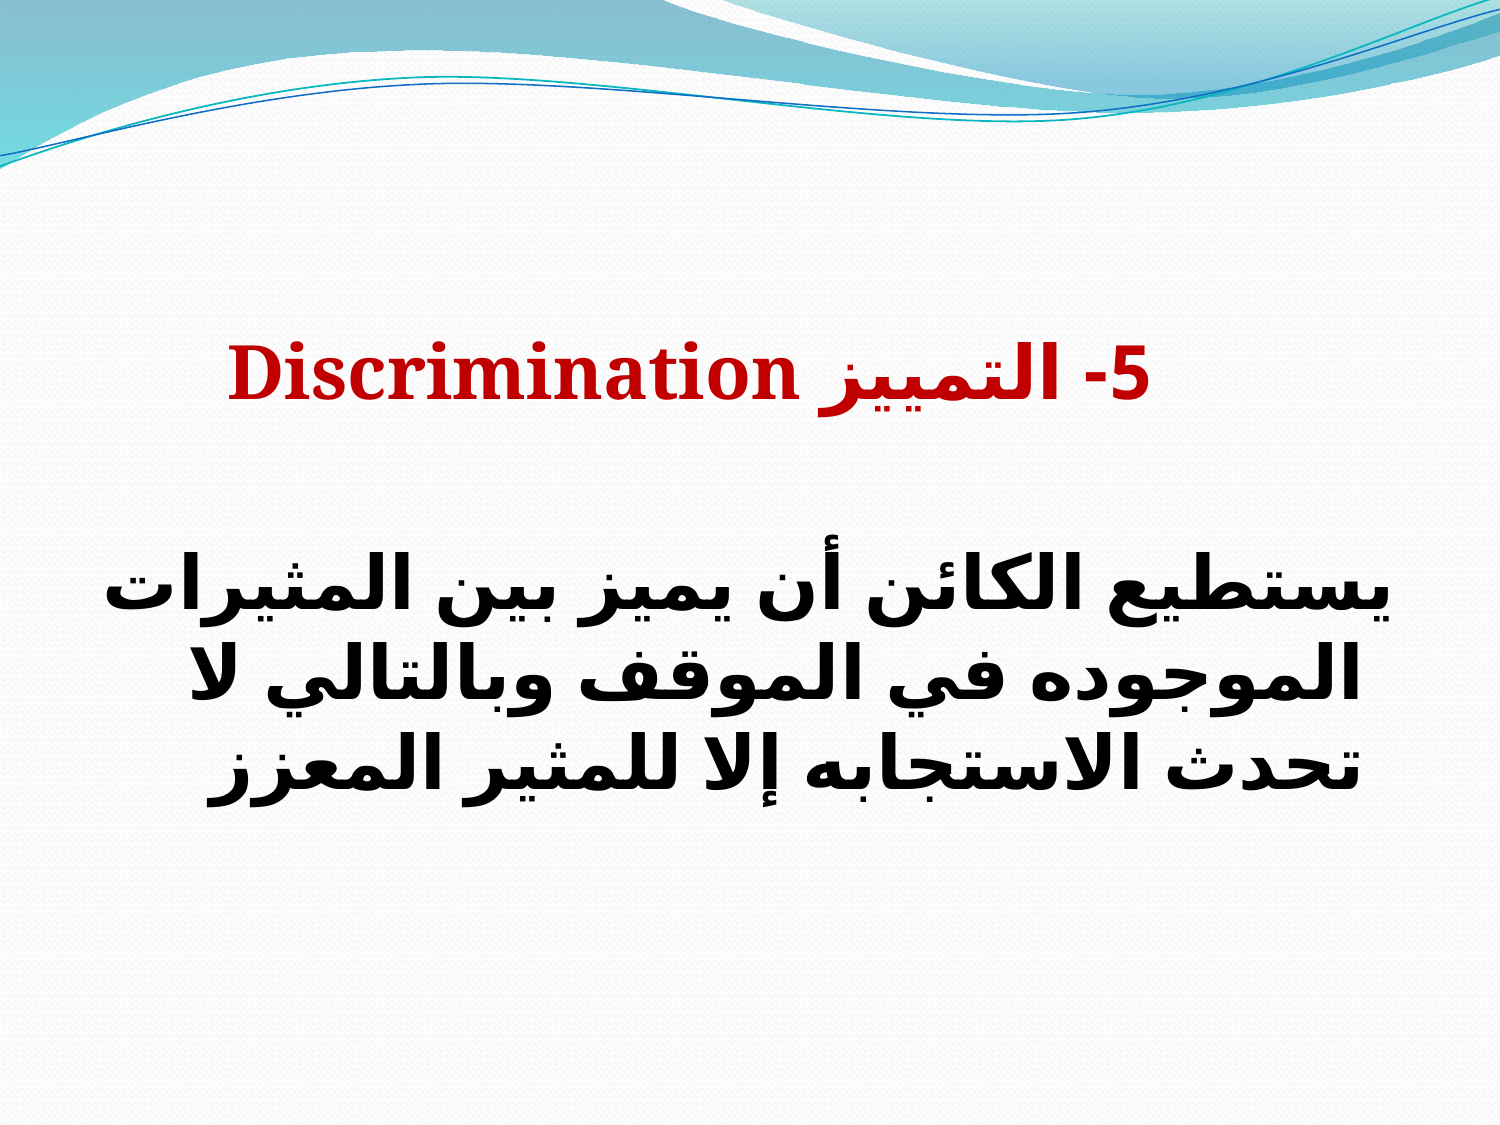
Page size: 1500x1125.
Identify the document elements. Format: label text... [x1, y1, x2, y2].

list 5- التمييز Discrimination يستطيع الكائن أن يميز بين المثيرات الموجوده في الموقف وبالتالي لا تحدث الاستجابه إلا للمثير المعزز [75, 317, 1425, 1038]
